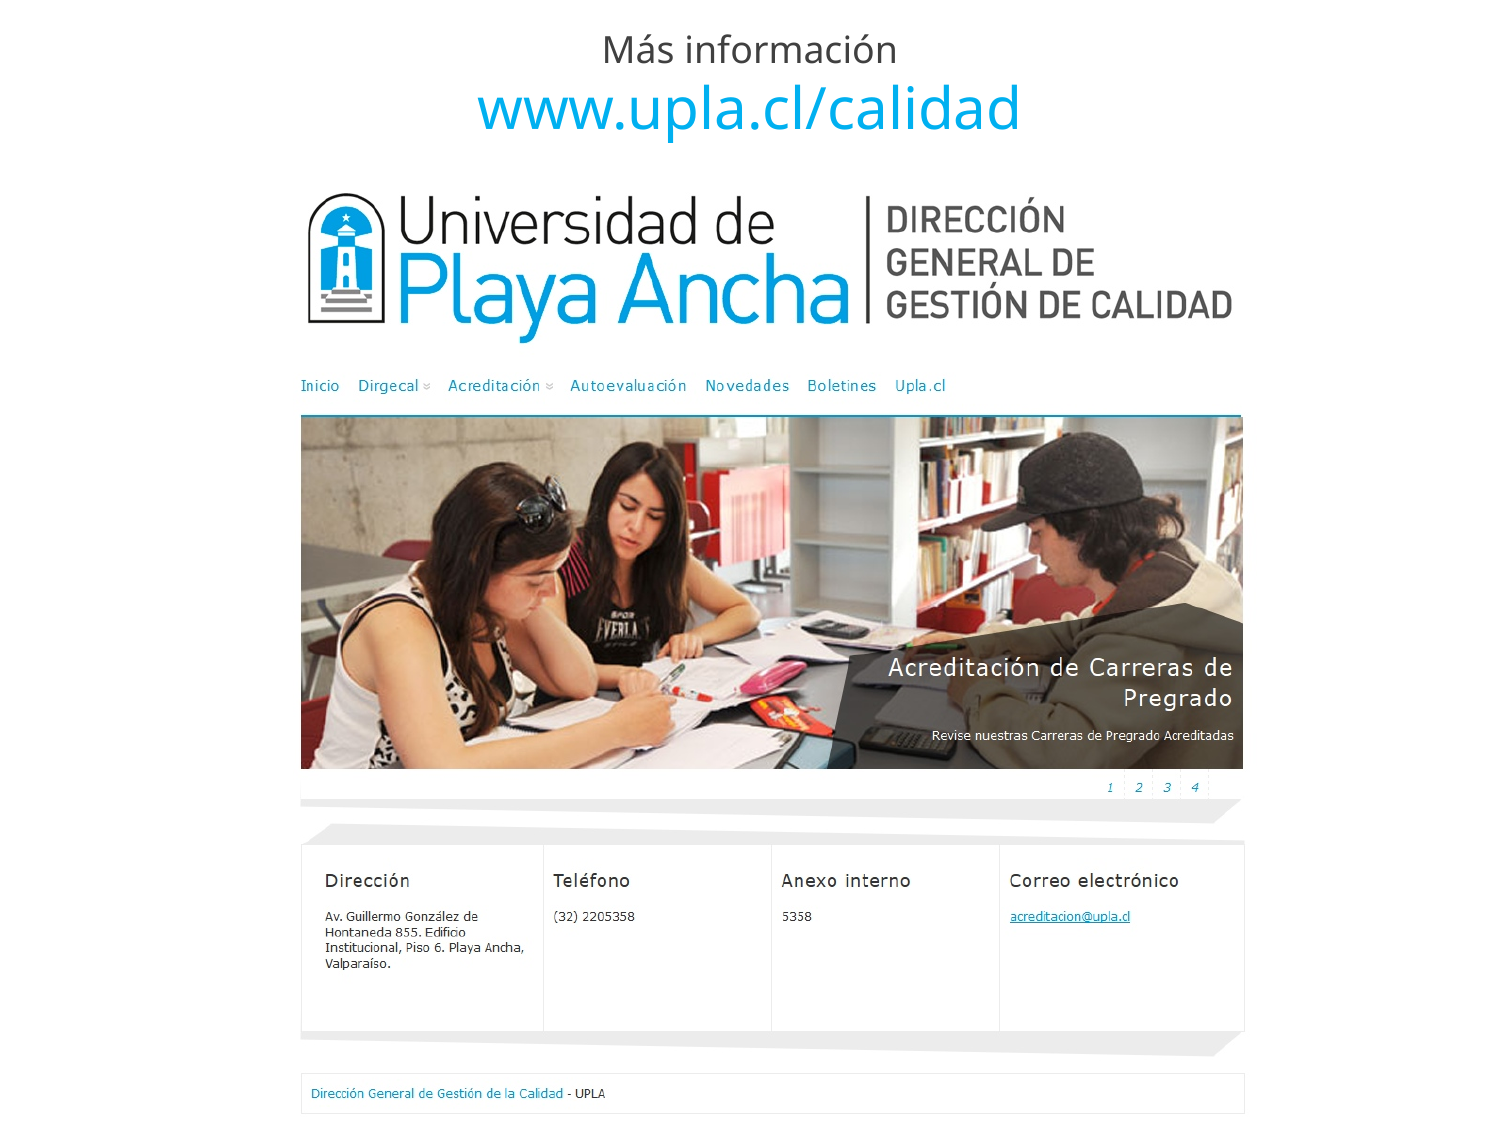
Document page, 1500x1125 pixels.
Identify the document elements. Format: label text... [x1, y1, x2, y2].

picture [277, 184, 1258, 1125]
text_box Más información www.upla.cl/calidad [0, 19, 1500, 173]
